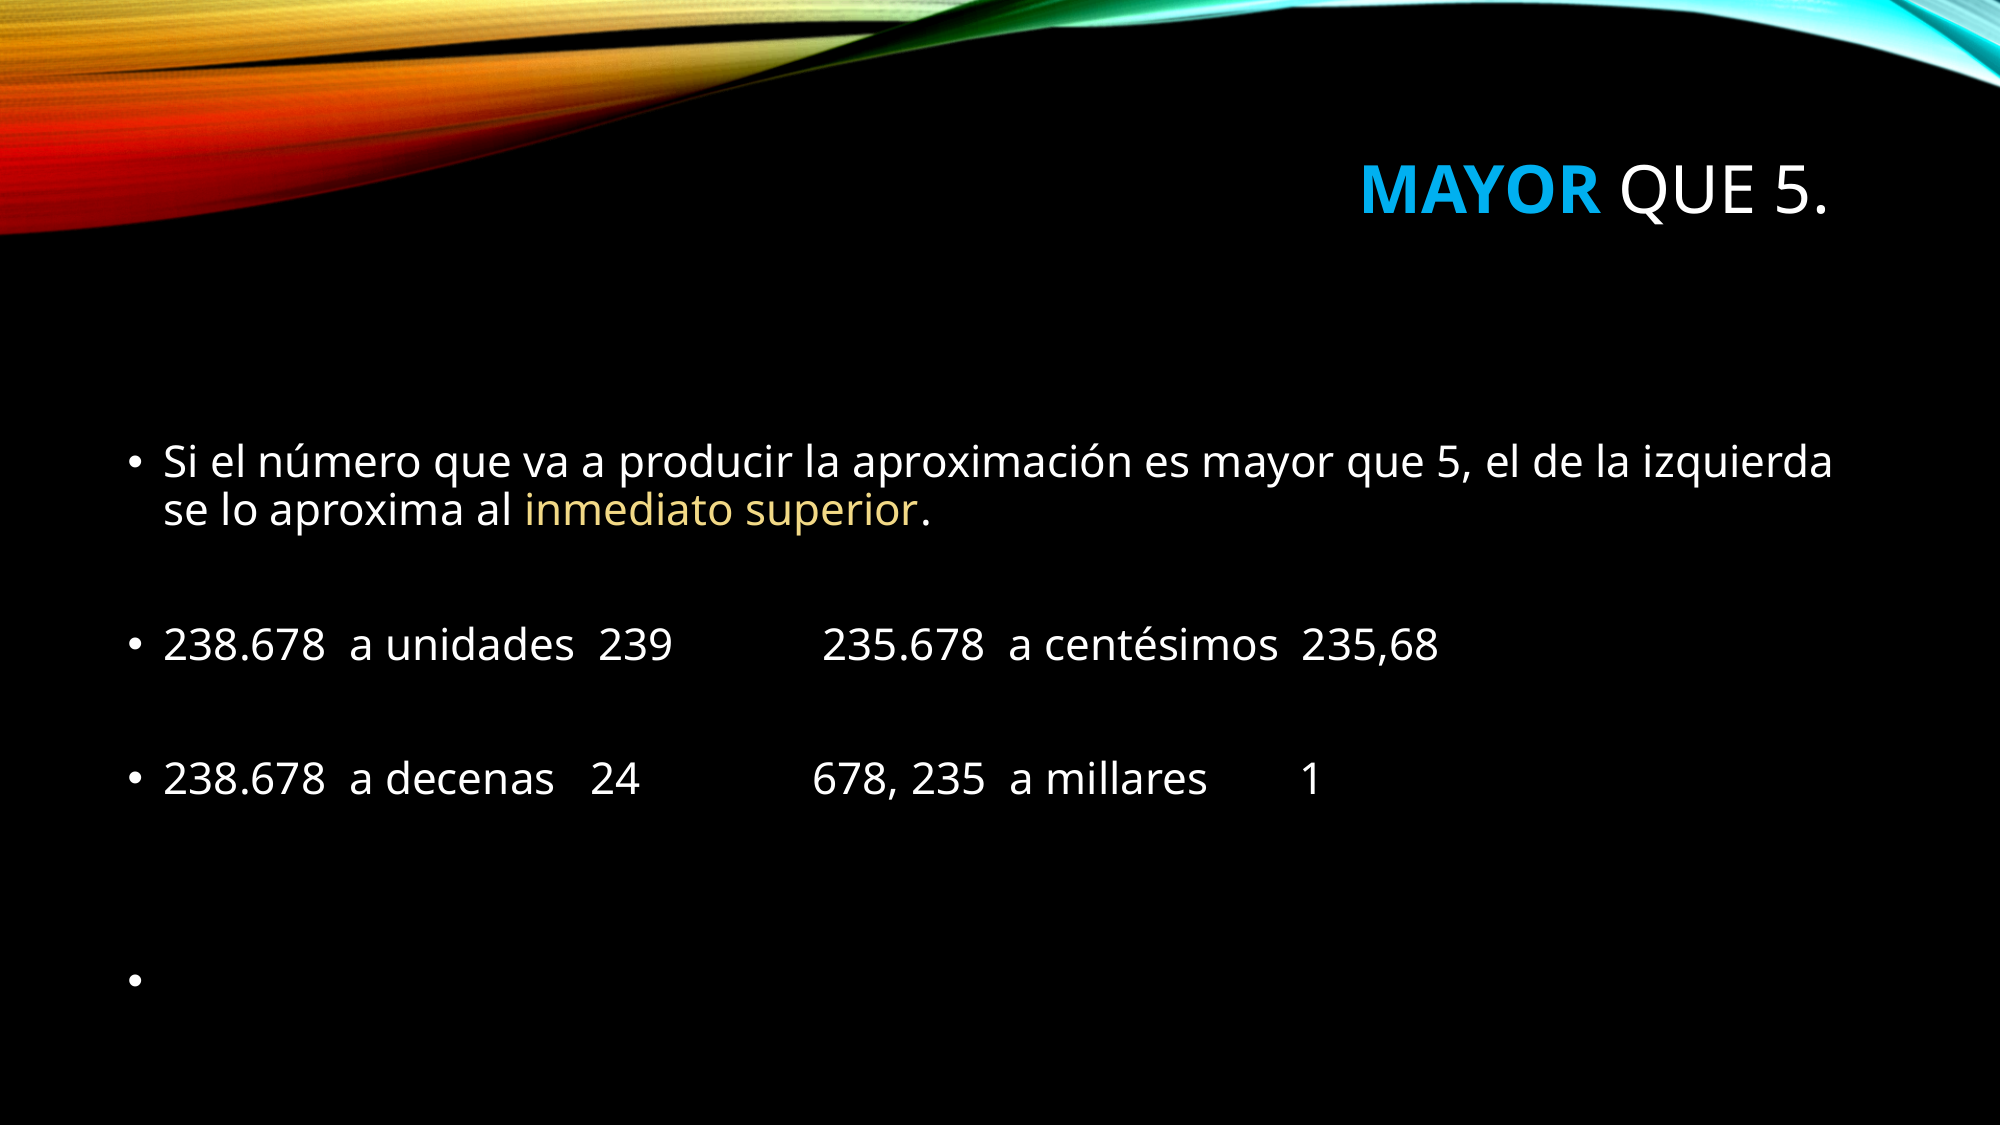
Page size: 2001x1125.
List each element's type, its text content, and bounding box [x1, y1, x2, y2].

list Si el número que va a producir la aproximación es mayor que 5, el de la izquierda se lo aproxima al inmediato superior. 238.678 a unidades 239 235.678 a centésimos 235,68 238.678 a decenas 24 678, 235 a millares 1 [112, 360, 1888, 1021]
title mayor que 5. [137, 59, 1863, 325]
picture [0, 0, 2000, 237]
